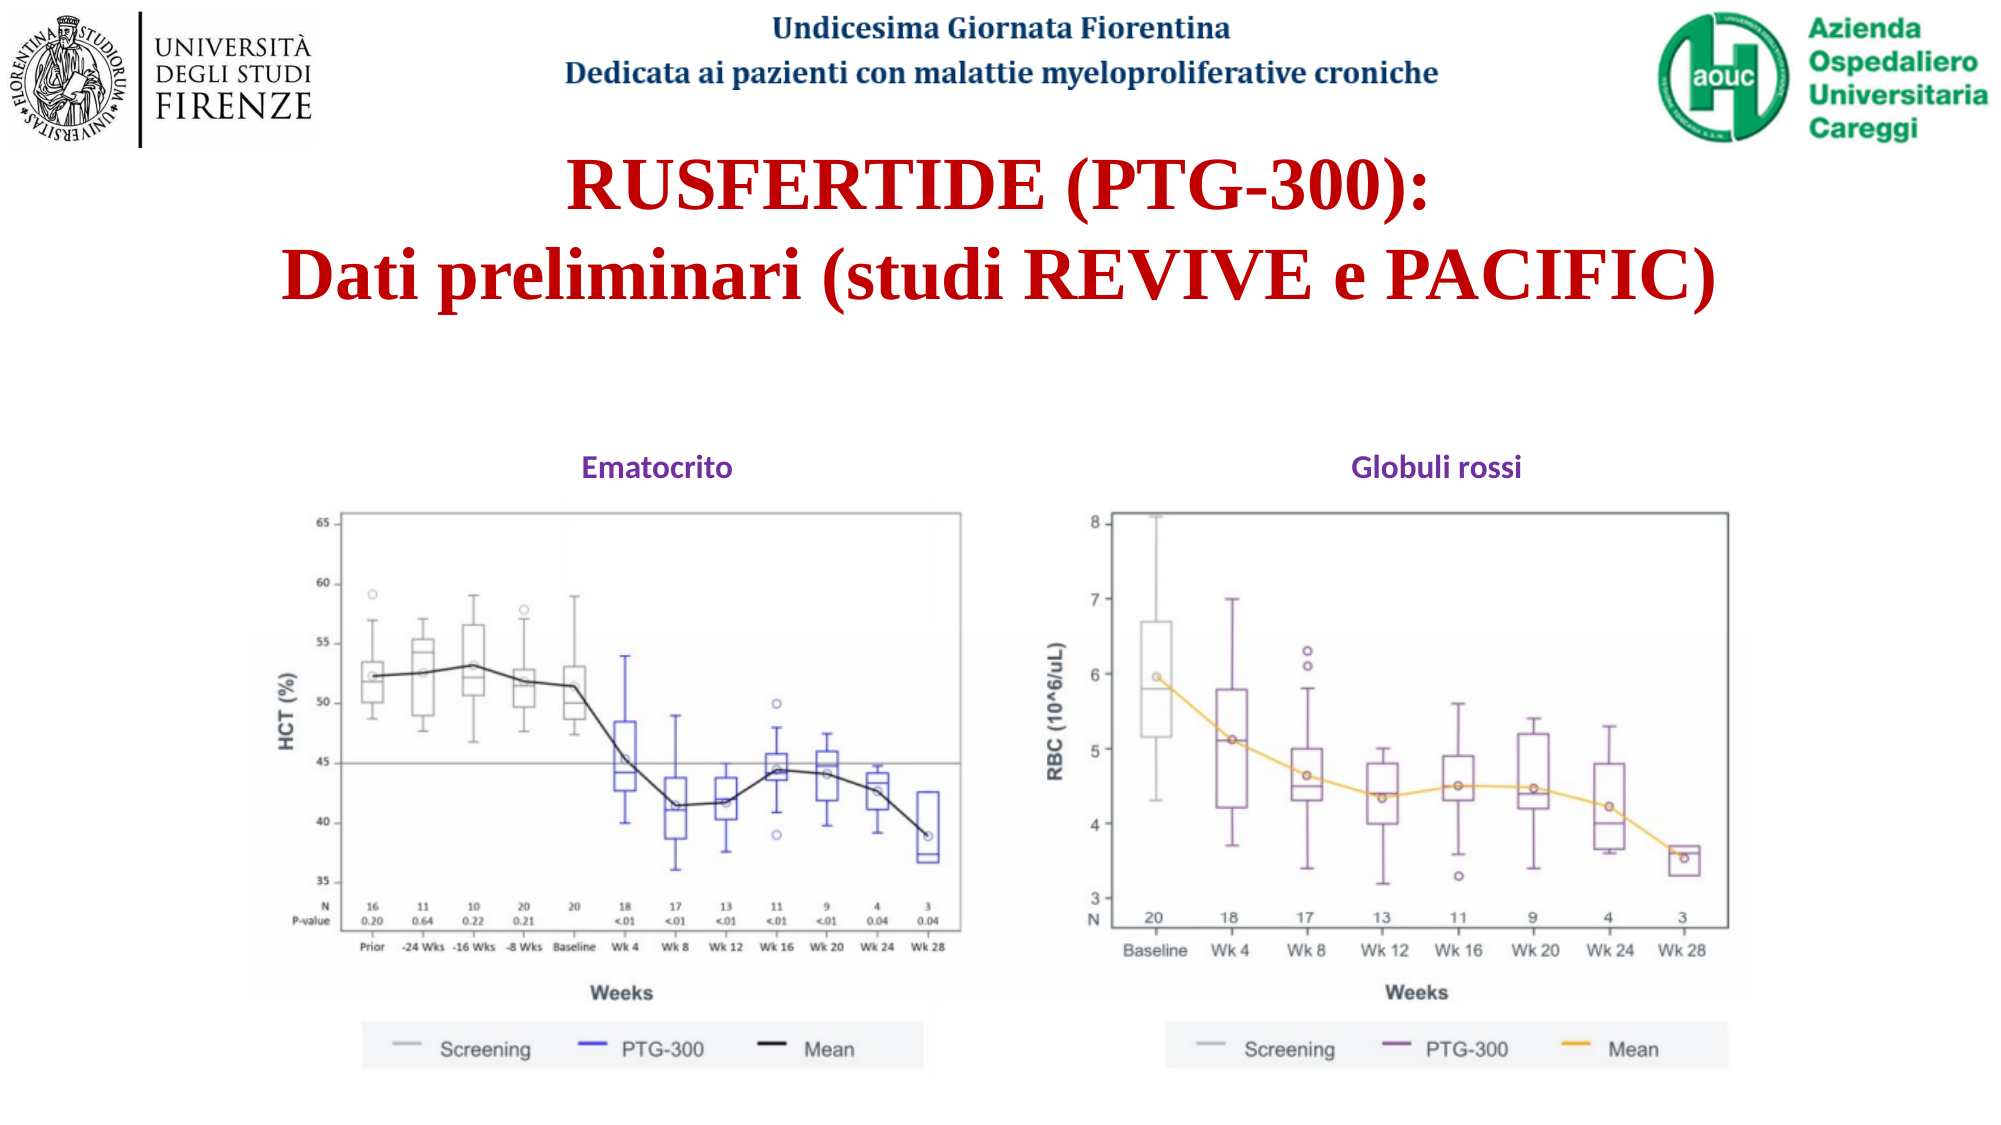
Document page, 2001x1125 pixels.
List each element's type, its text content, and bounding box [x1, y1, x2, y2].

picture [7, 8, 316, 150]
picture [1653, 7, 1993, 150]
picture [249, 493, 1751, 1078]
picture [552, 0, 1448, 90]
text_box RUSFERTIDE (PTG-300): Dati preliminari (studi REVIVE e PACIFIC) [266, 127, 1734, 322]
text_box Ematocrito [409, 437, 906, 491]
text_box Globuli rossi [1189, 437, 1686, 491]
